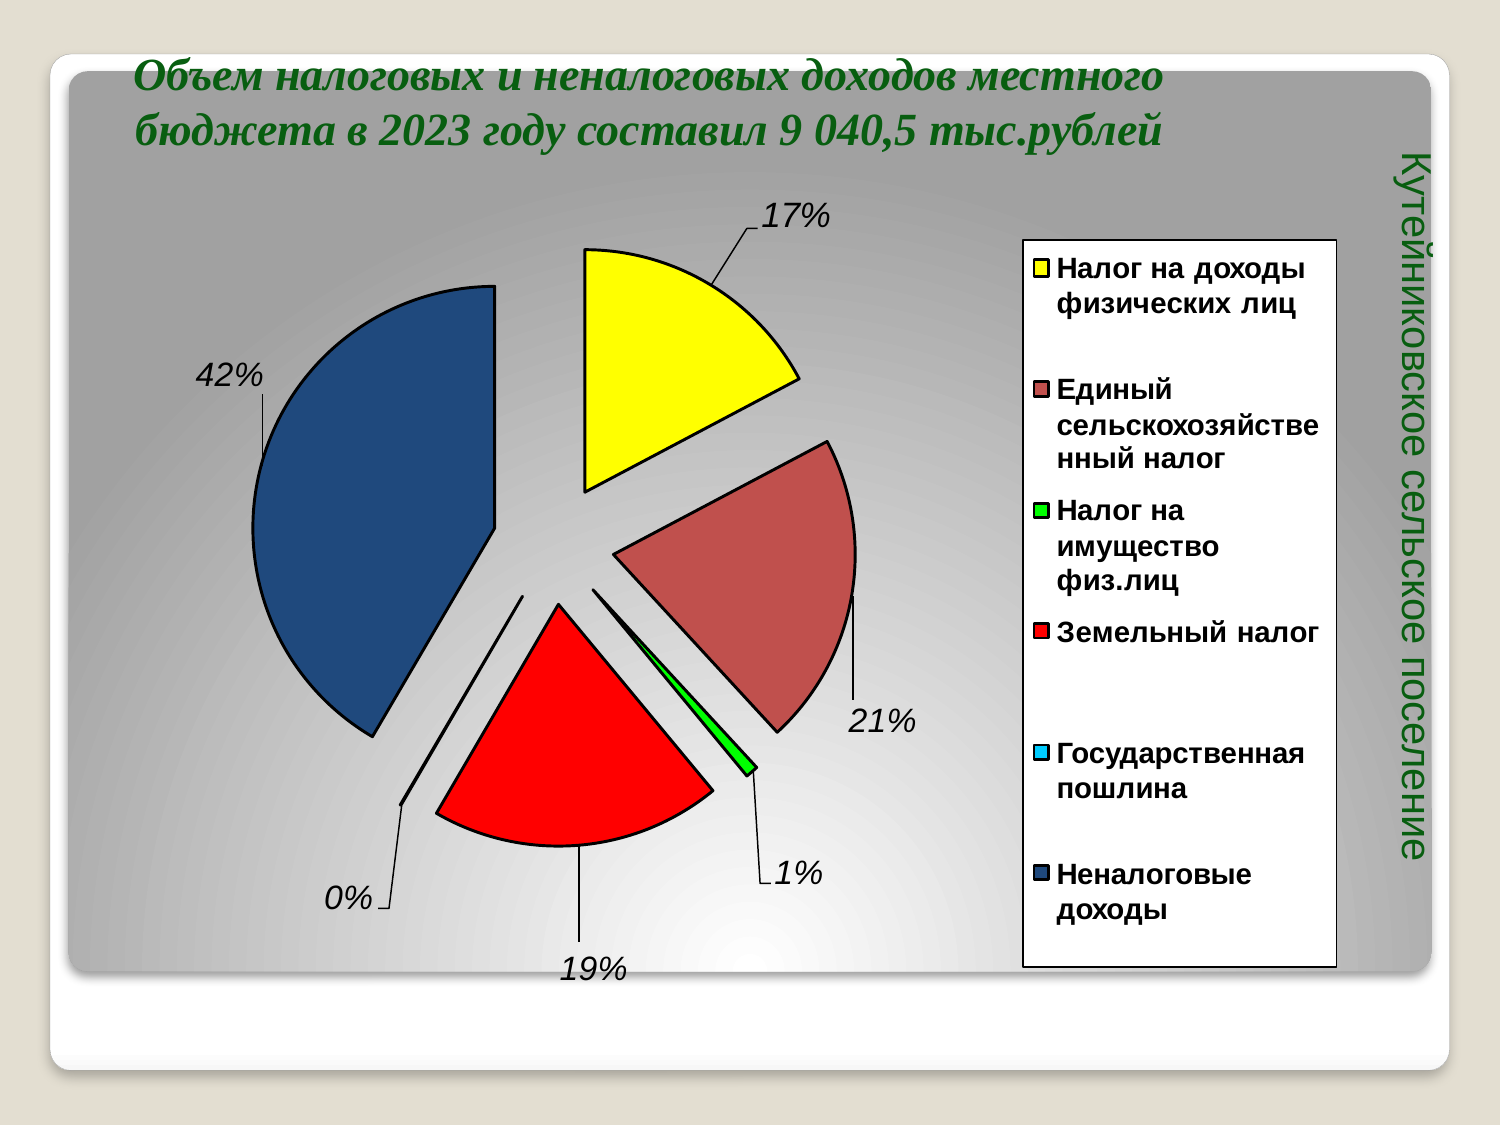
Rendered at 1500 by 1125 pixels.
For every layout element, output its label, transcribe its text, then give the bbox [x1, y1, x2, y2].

text_box Кутейниковское сельское поселение [1374, 49, 1463, 963]
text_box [75, 174, 1360, 1001]
title Объем налоговых и неналоговых доходов местного бюджета в 2023 году составил 9 040,5 тыс.рублей [35, 37, 1263, 163]
